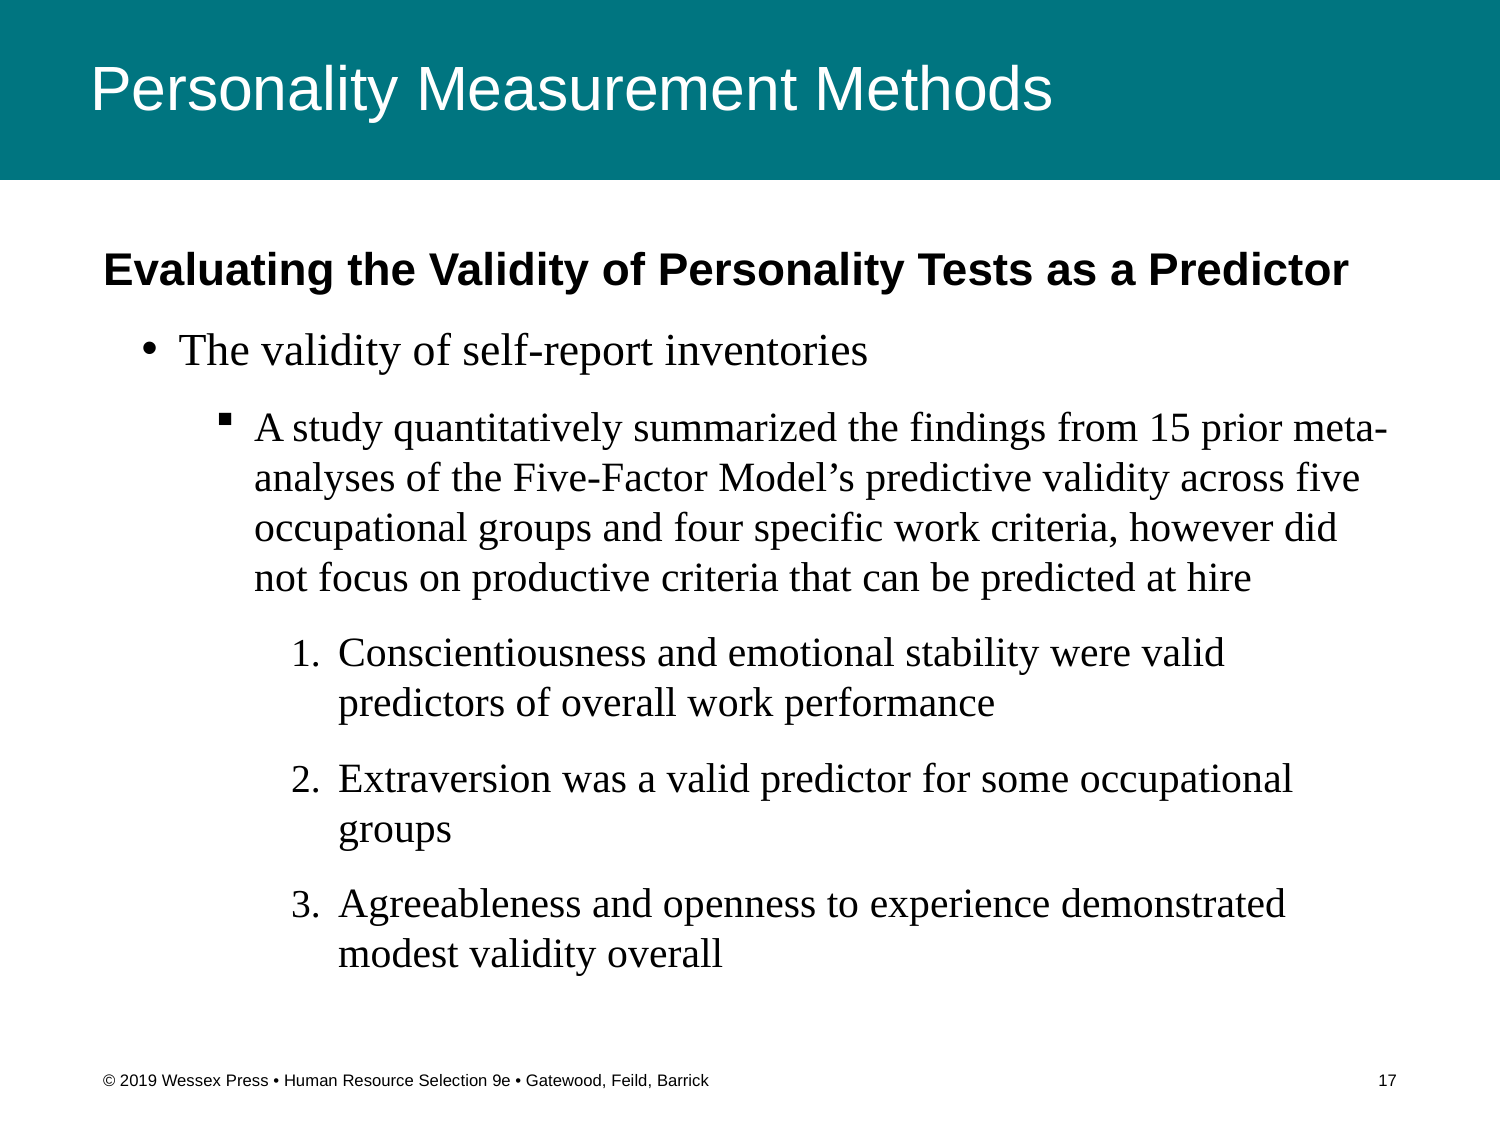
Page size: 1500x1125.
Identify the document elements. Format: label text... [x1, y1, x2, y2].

list Evaluating the Validity of Personality Tests as a Predictor The validity of self-report inventories A study quantitatively summarized the findings from 15 prior meta-analyses of the Five-Factor Model’s predictive validity across five occupational groups and four specific work criteria, however did not focus on productive criteria that can be predicted at hire Conscientiousness and emotional stability were valid predictors of overall work performance Extraversion was a valid predictor for some occupational groups Agreeableness and openness to experience demonstrated modest validity overall [103, 239, 1397, 1053]
slide_number © 2019 Wessex Press • Human Resource Selection 9e • Gatewood, Feild, Barrick [103, 1053, 750, 1090]
slide_number 17 [1059, 1053, 1397, 1090]
title Personality Measurement Methods [0, 0, 1500, 180]
